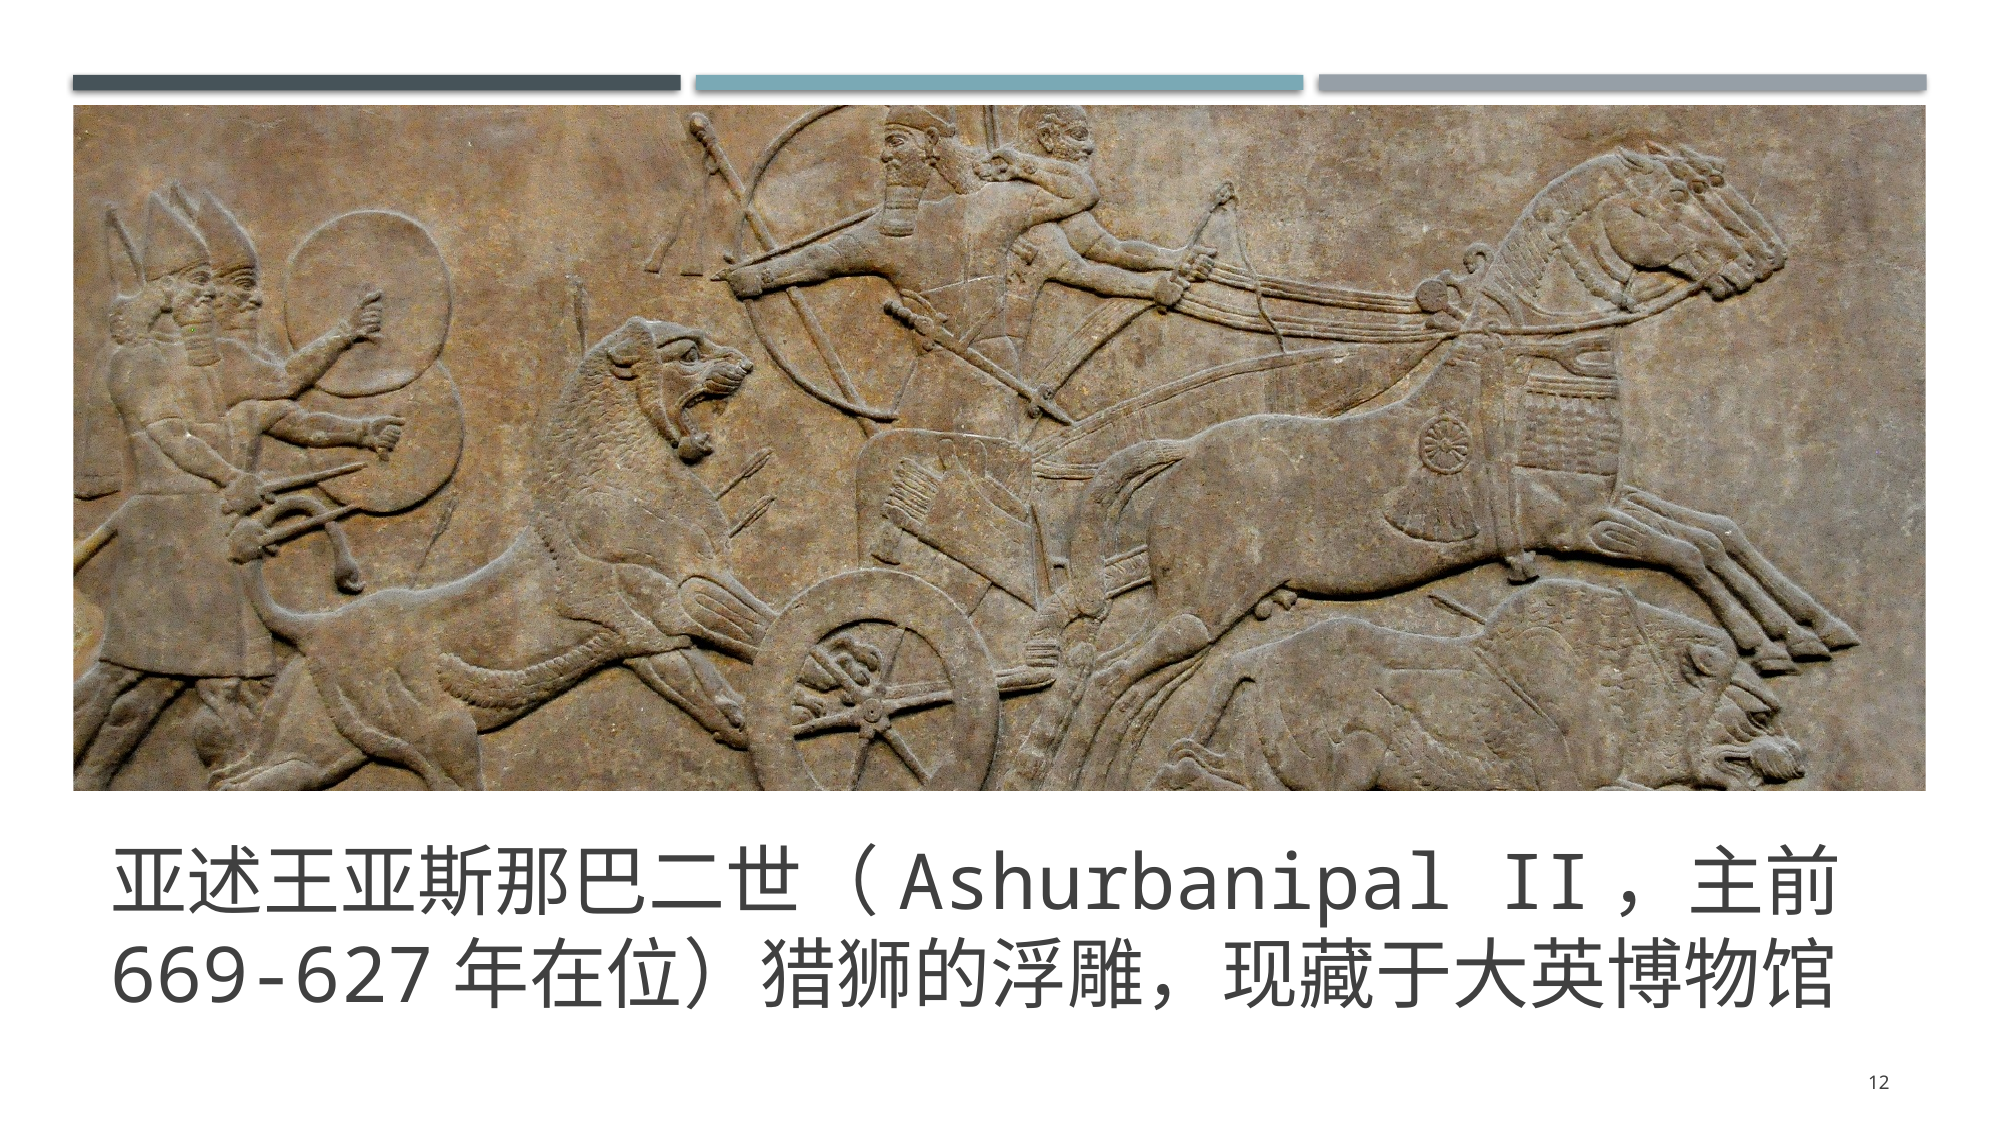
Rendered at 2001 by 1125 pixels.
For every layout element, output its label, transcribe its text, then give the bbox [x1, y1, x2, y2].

picture [72, 104, 1927, 792]
list 亚述王亚斯那巴二世（Ashurbanipal II，主前669-627年在位）猎狮的浮雕，现藏于大英博物馆 [94, 825, 1905, 990]
slide_number 12 [1732, 1053, 1905, 1114]
